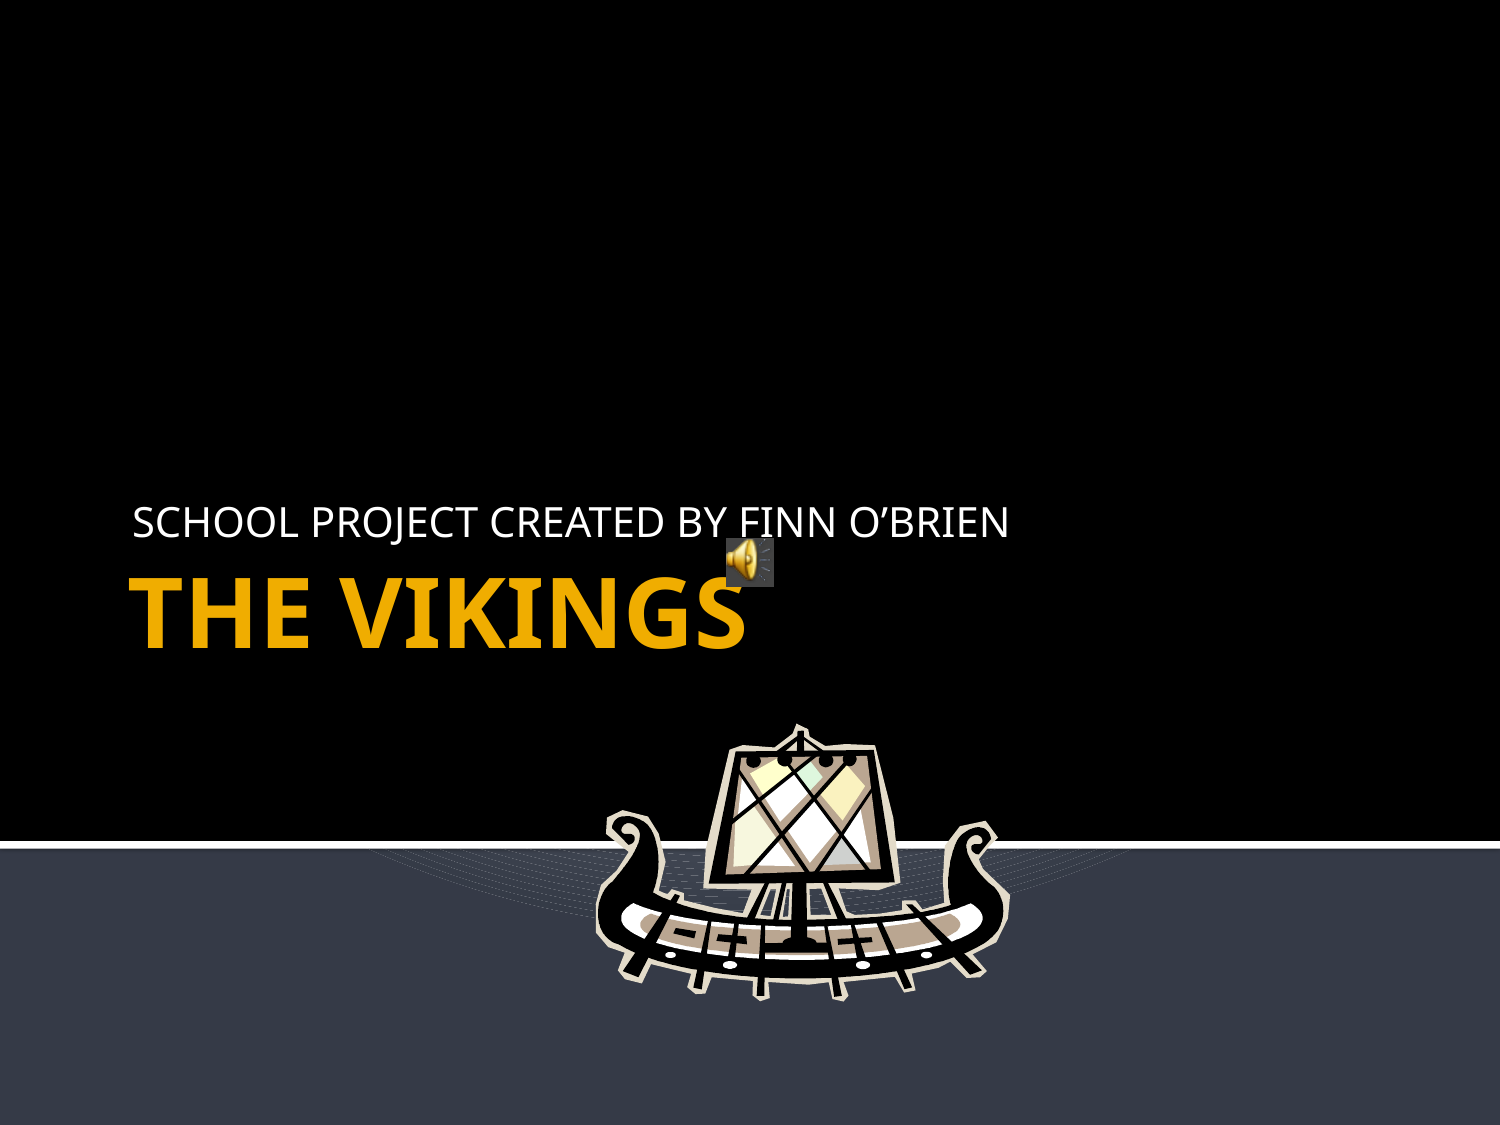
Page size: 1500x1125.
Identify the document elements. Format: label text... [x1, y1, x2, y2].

subtitle SCHOOL PROJECT CREATED BY FINN O’BRIEN [112, 299, 1438, 546]
title THE VIKINGS [112, 550, 1438, 825]
picture [595, 719, 1016, 1007]
picture [724, 537, 776, 588]
